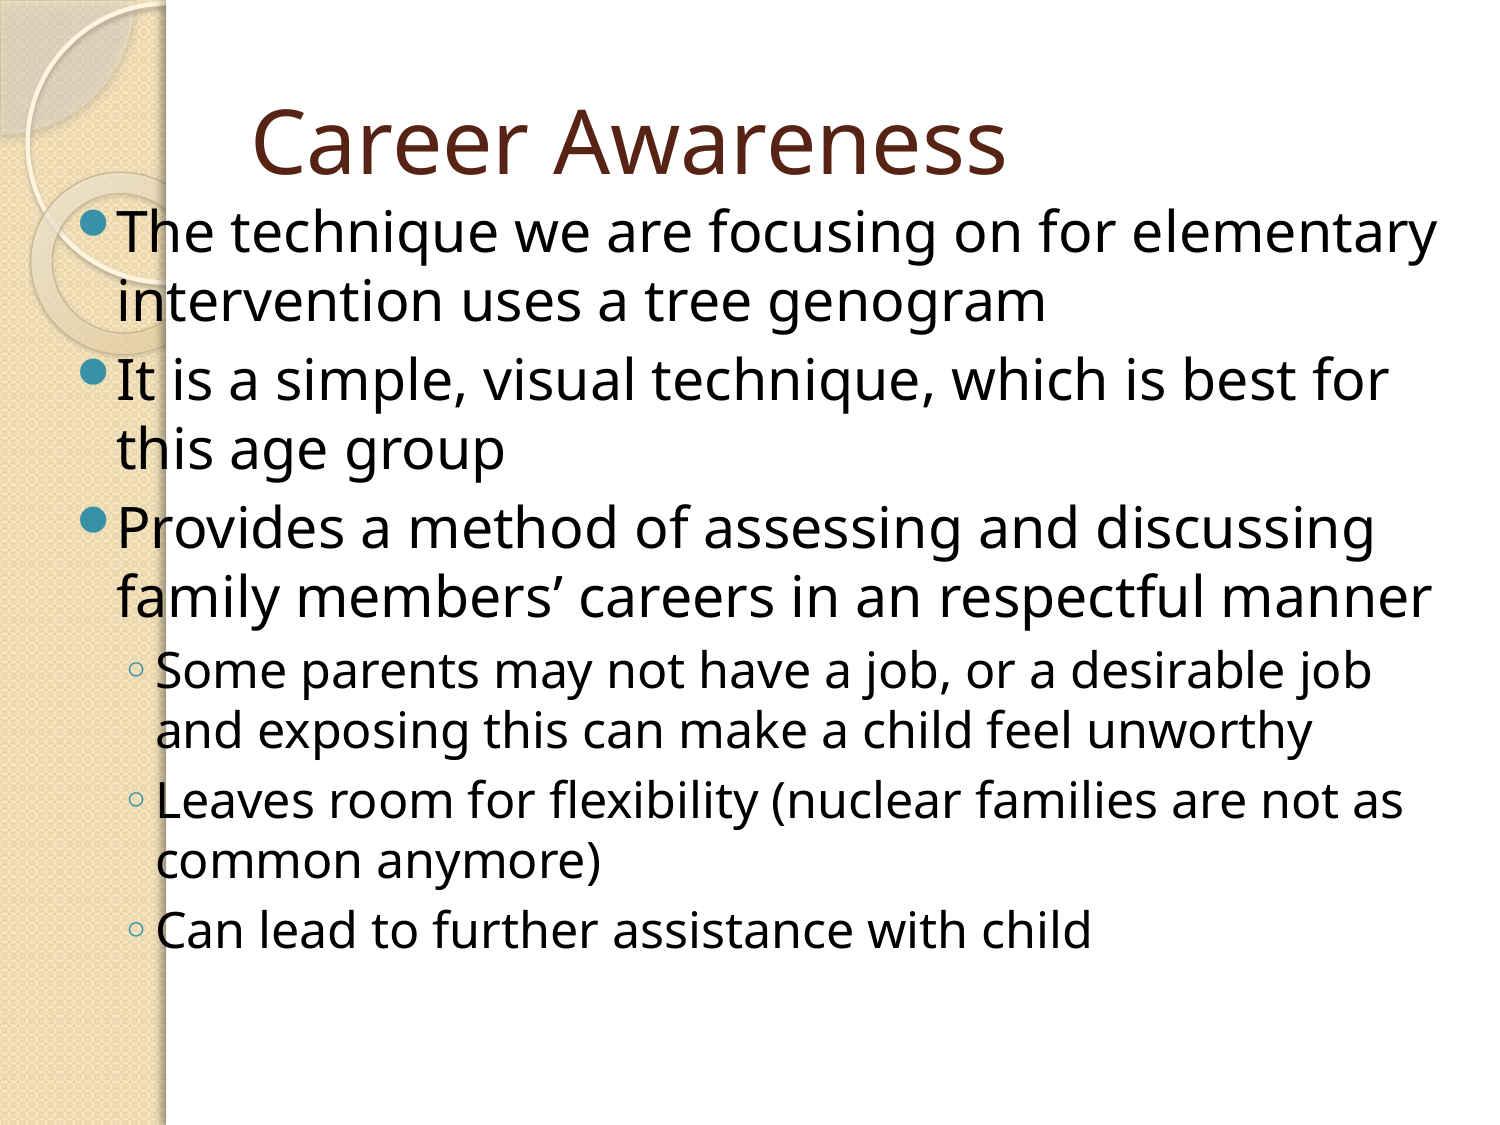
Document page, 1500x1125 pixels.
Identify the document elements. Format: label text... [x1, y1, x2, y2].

title Career Awareness [235, 45, 1466, 233]
list The technique we are focusing on for elementary intervention uses a tree genogram It is a simple, visual technique, which is best for this age group Provides a method of assessing and discussing family members’ careers in an respectful manner Some parents may not have a job, or a desirable job and exposing this can make a child feel unworthy Leaves room for flexibility (nuclear families are not as common anymore) Can lead to further assistance with child [50, 187, 1463, 1025]
